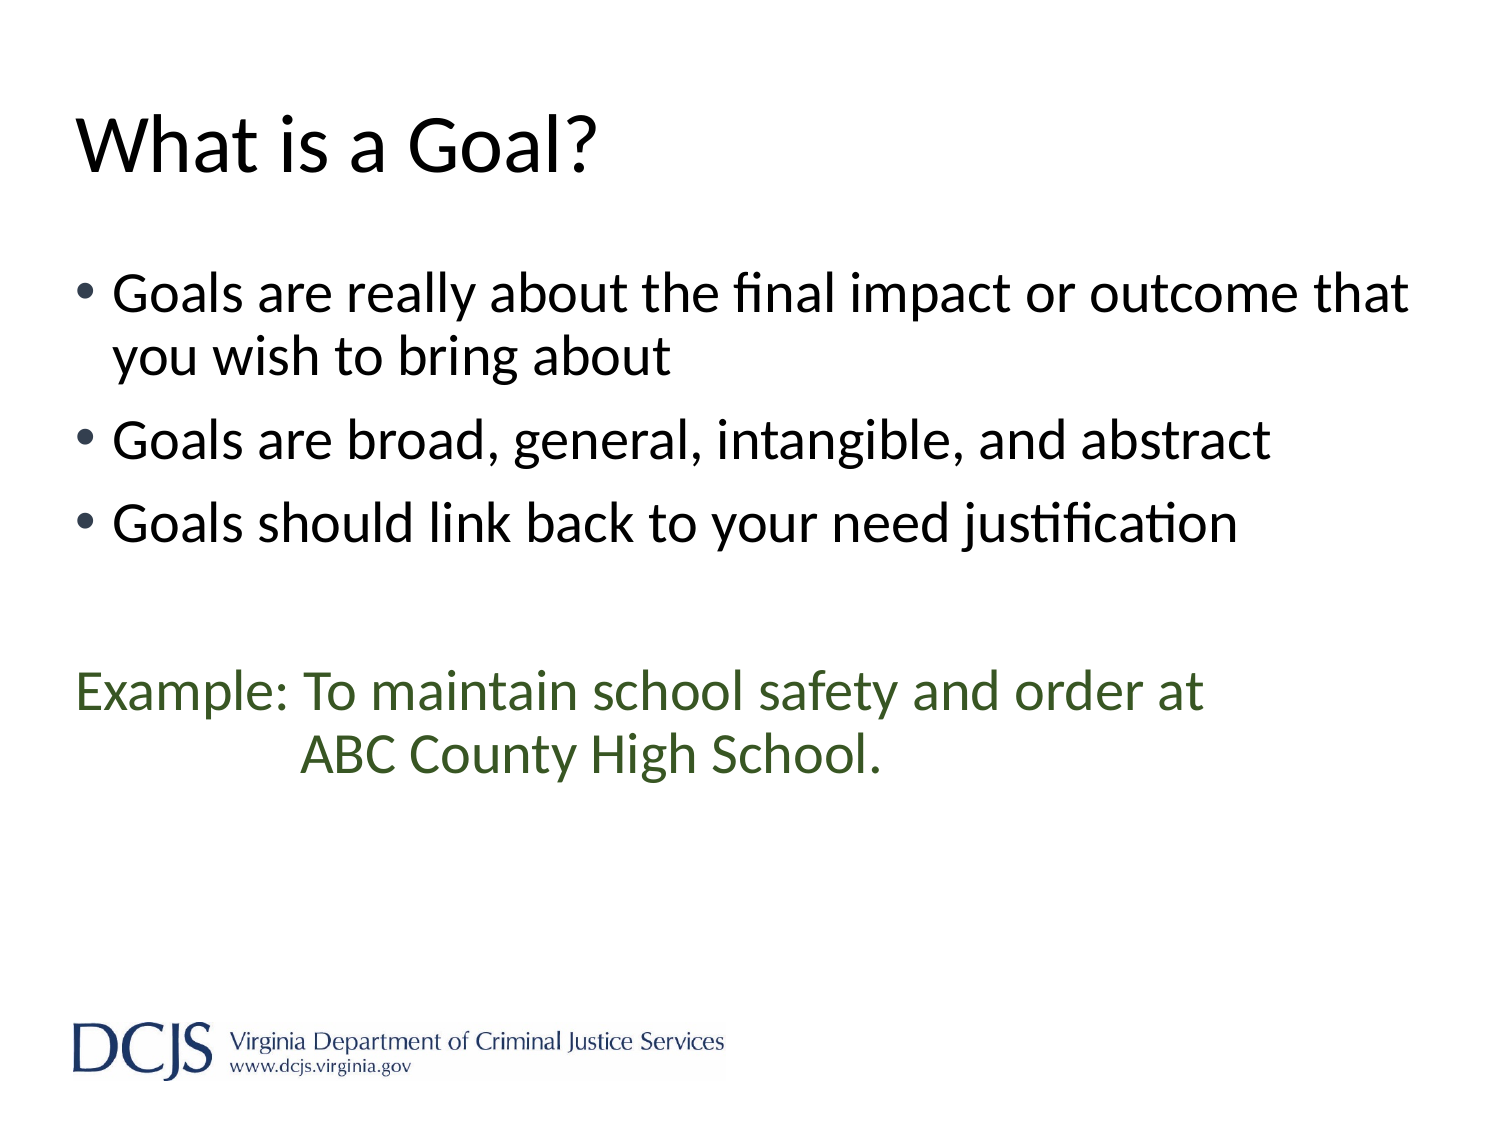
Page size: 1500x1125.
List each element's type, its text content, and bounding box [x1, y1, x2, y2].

title What is a Goal? [75, 59, 1425, 231]
picture [73, 1022, 726, 1081]
list Goals are really about the final impact or outcome that you wish to bring about Goals are broad, general, intangible, and abstract Goals should link back to your need justification Example: To maintain school safety and order at ABC County High School. [75, 262, 1425, 1014]
